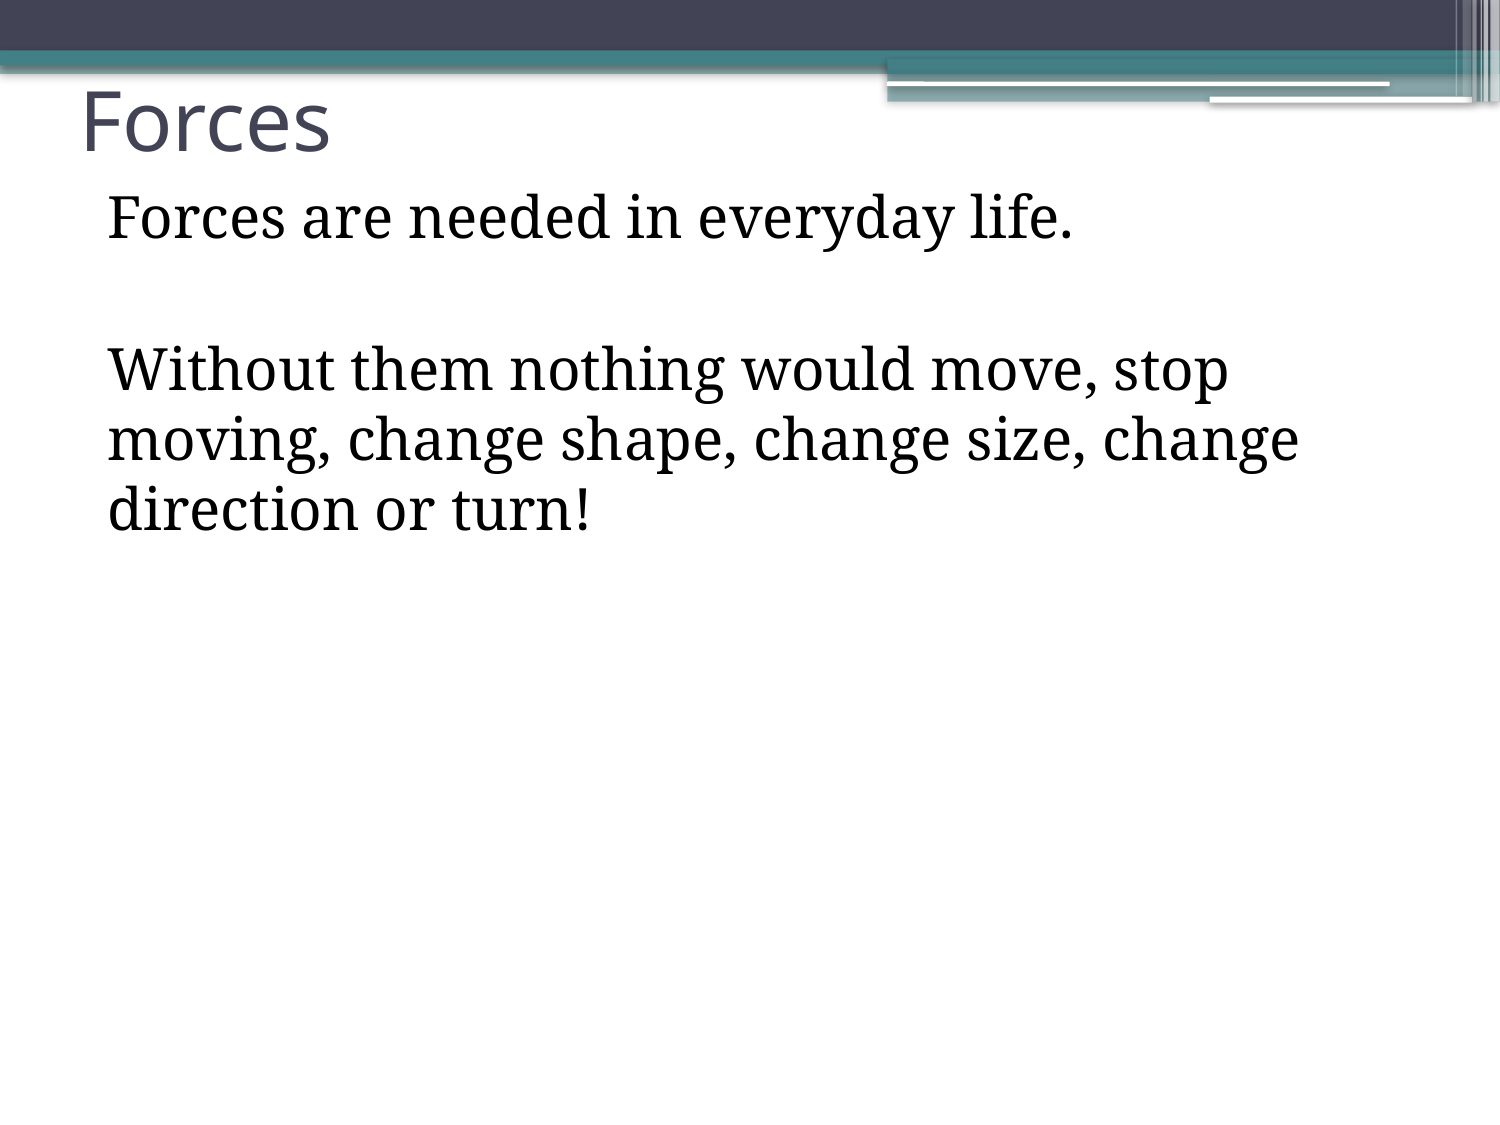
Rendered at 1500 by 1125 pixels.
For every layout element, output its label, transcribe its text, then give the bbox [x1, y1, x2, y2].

list Forces are needed in everyday life. Without them nothing would move, stop moving, change shape, change size, change direction or turn! [75, 172, 1425, 1079]
title Forces [64, 30, 1415, 206]
